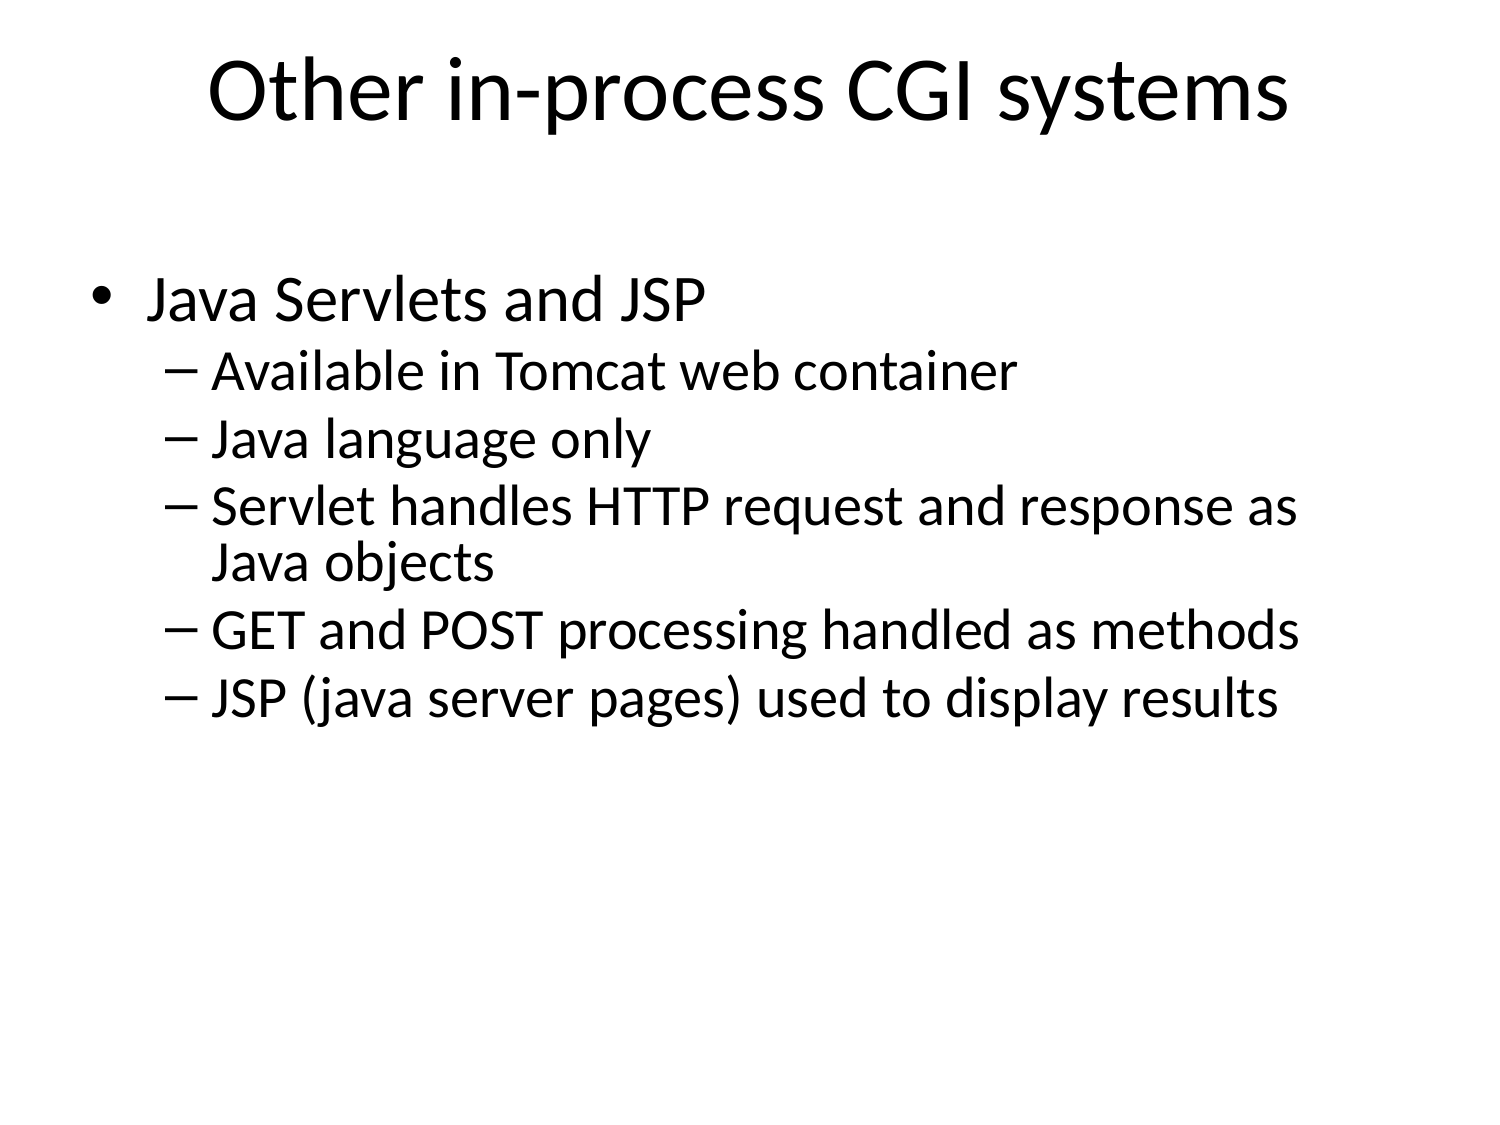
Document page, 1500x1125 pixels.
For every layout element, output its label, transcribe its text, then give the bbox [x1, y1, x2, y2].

title Other in-process CGI systems [75, 45, 1425, 233]
list Java Servlets and JSP Available in Tomcat web container Java language only Servlet handles HTTP request and response as Java objects GET and POST processing handled as methods JSP (java server pages) used to display results [75, 262, 1425, 1005]
